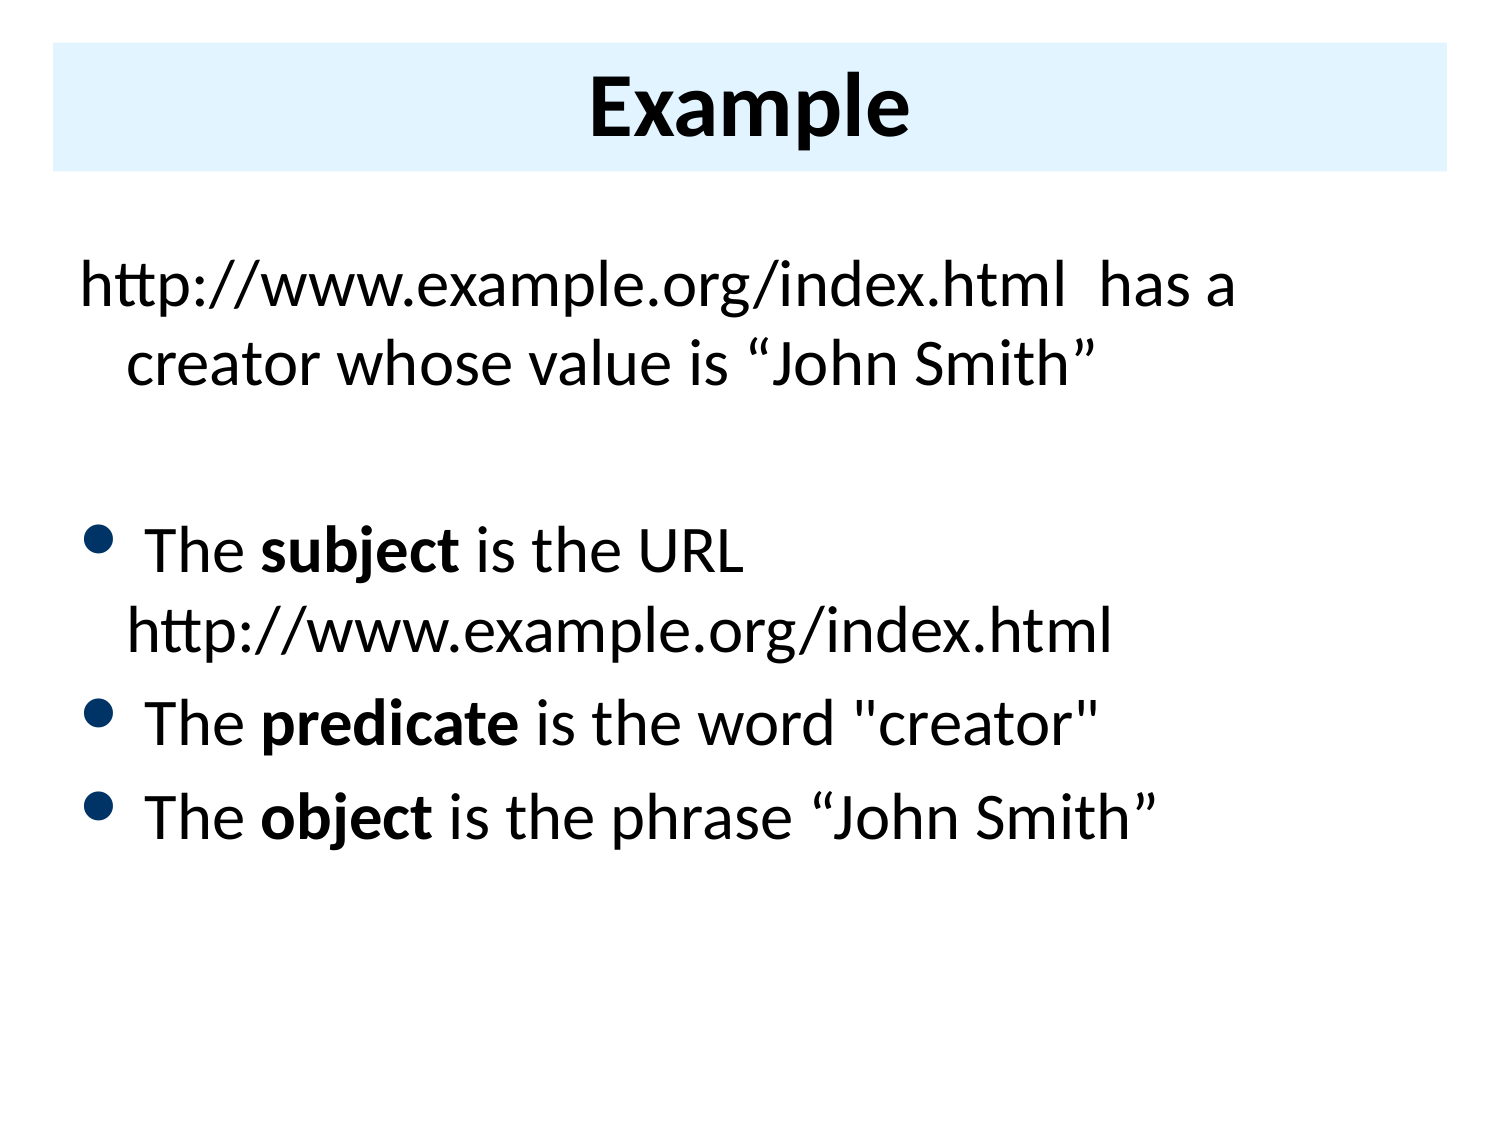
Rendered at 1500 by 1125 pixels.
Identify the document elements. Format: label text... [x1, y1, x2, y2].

list http://www.example.org/index.html has a creator whose value is “John Smith” The subject is the URL http://www.example.org/index.html The predicate is the word "creator" The object is the phrase “John Smith” [64, 231, 1436, 1047]
title Example [53, 42, 1447, 172]
